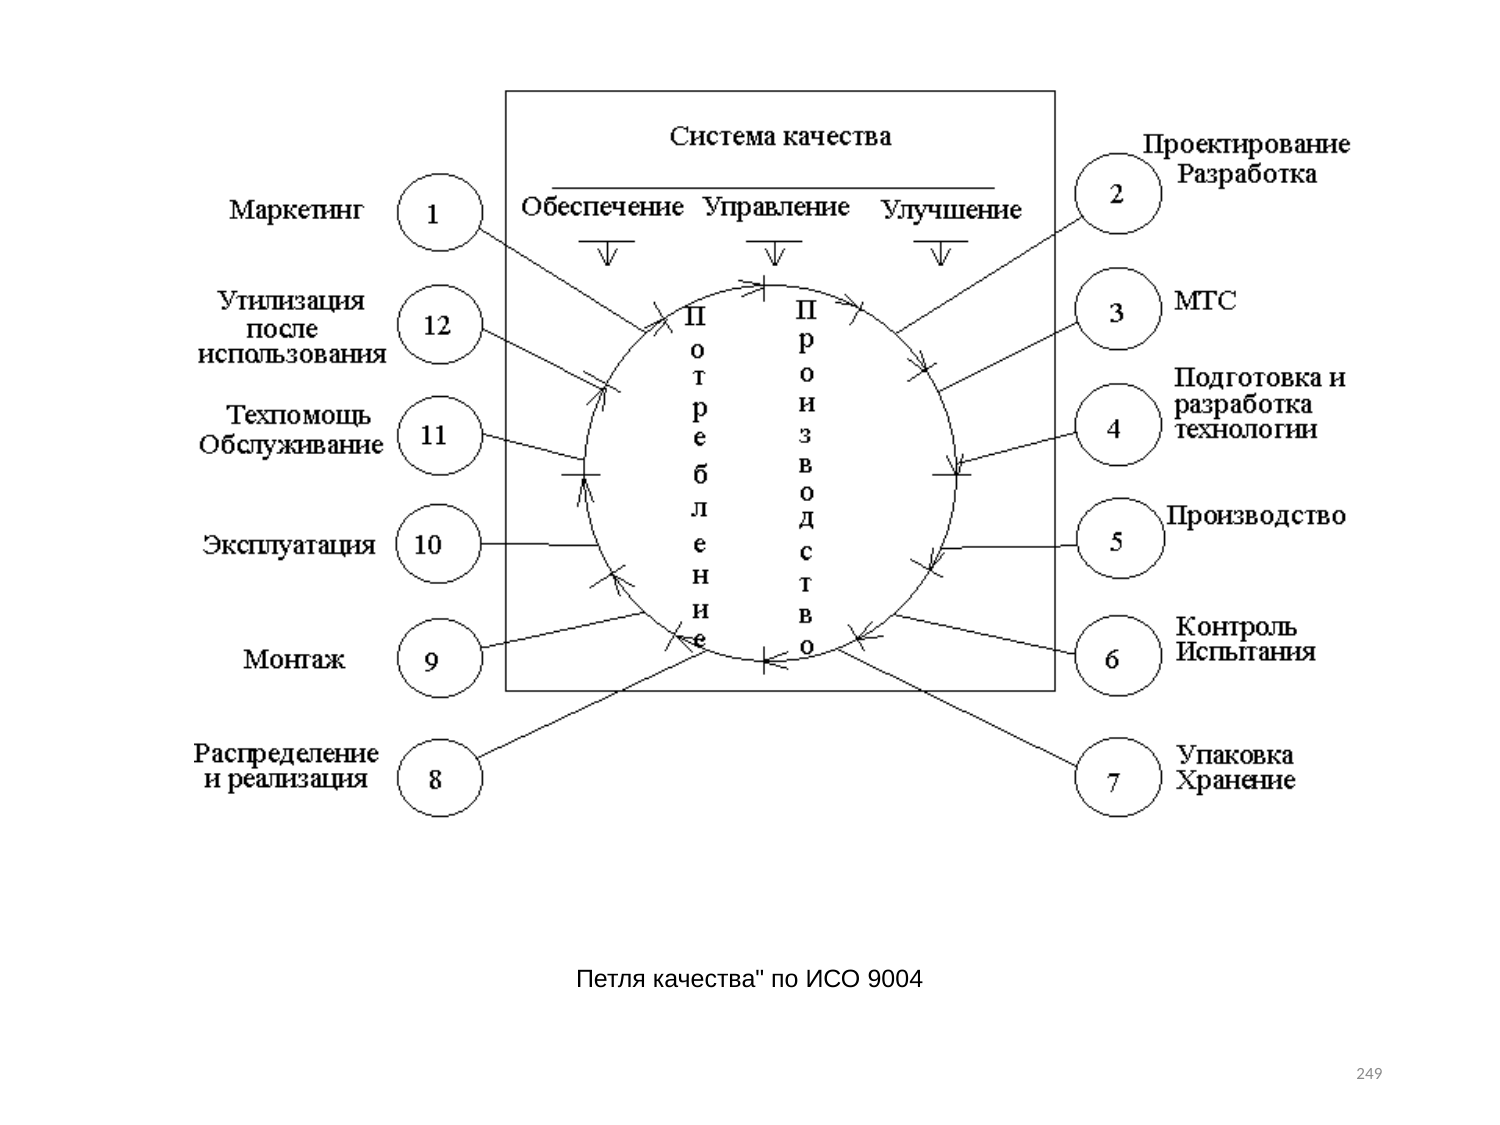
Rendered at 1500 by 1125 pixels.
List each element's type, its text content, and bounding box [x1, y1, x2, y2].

text_box Петля качества" по ИСО 9004 [560, 955, 940, 1001]
slide_number 249 [1060, 1042, 1398, 1103]
picture [194, 89, 1369, 819]
